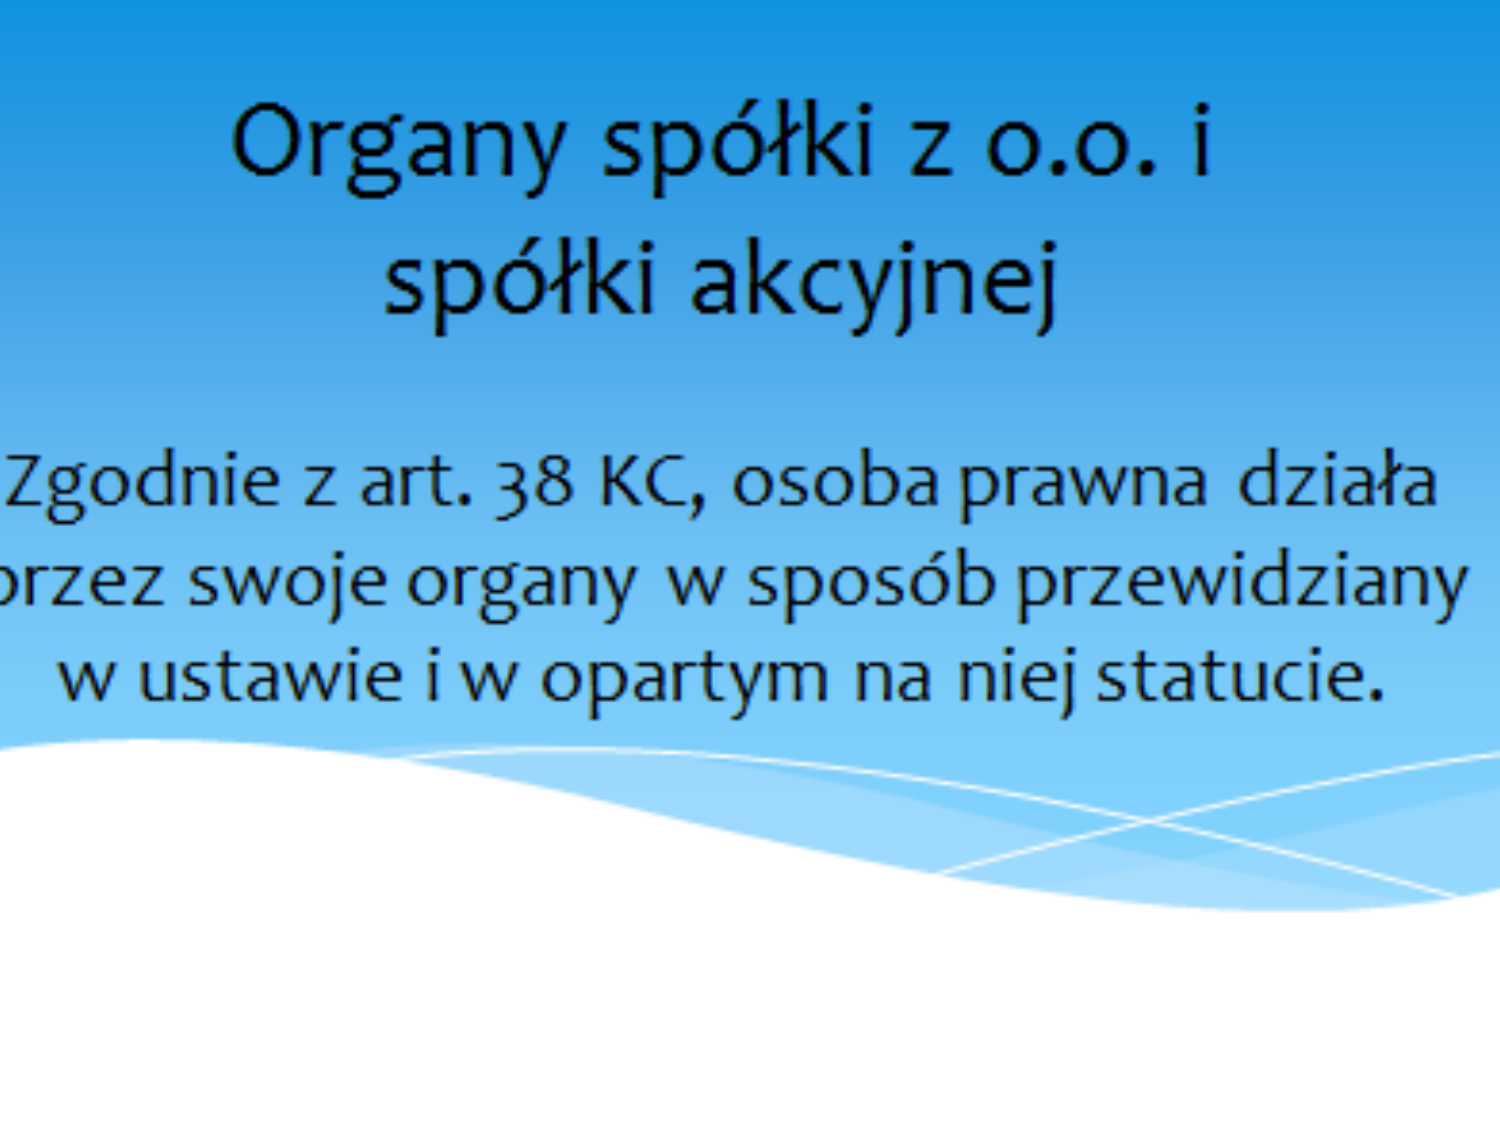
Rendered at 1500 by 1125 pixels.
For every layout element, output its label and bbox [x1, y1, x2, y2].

list [0, 0, 1500, 1125]
